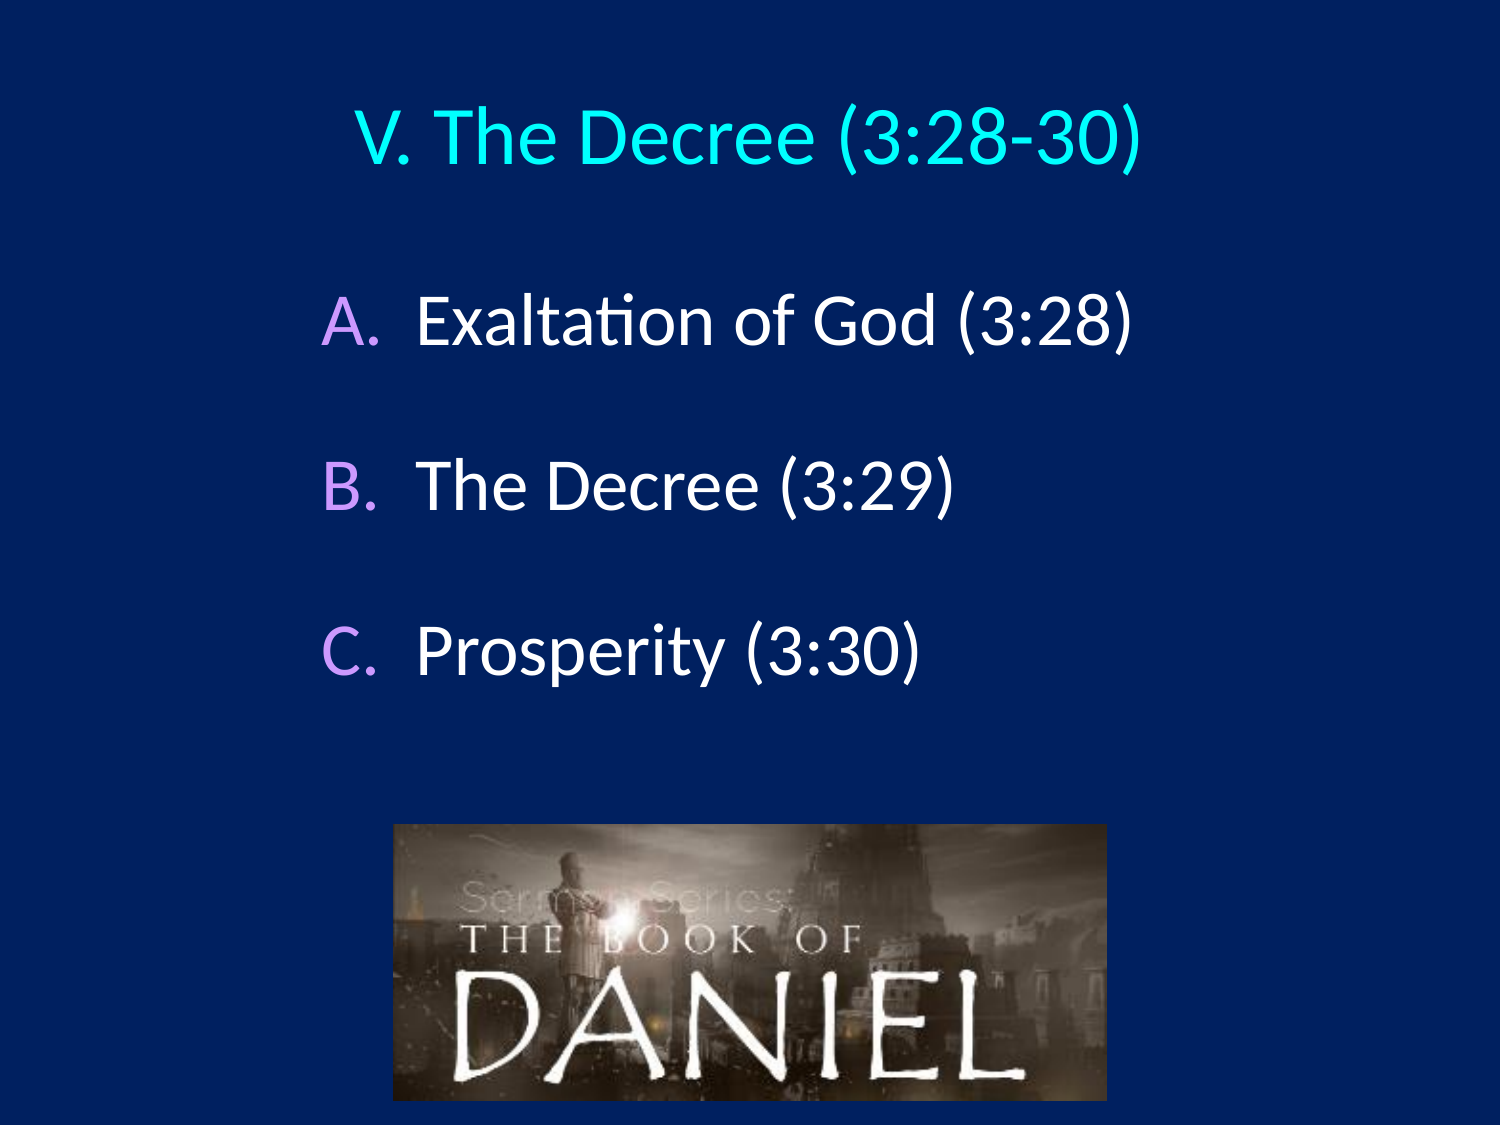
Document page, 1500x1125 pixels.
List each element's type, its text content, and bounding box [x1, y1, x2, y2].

picture [392, 824, 1108, 1102]
list Exaltation of God (3:28) The Decree (3:29) Prosperity (3:30) [305, 262, 1194, 816]
title V. The Decree (3:28-30) [112, 37, 1388, 225]
